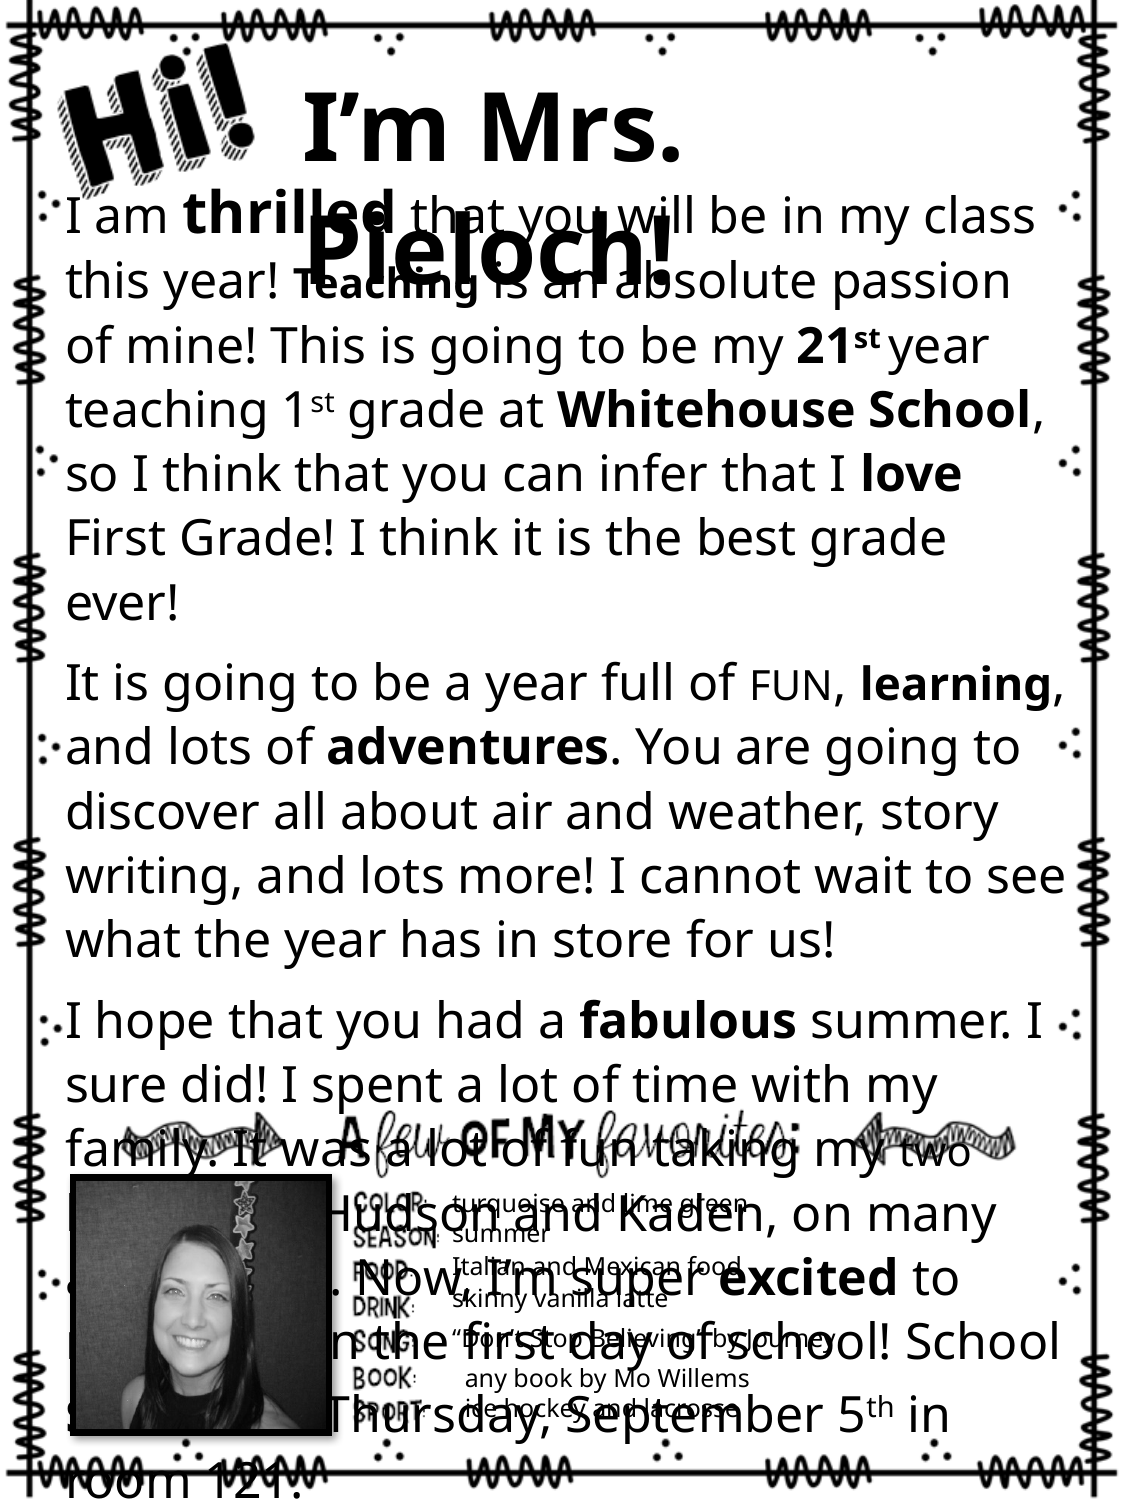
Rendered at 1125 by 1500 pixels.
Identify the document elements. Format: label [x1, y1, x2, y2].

picture [0, 0, 1125, 1500]
text_box [49, 49, 1088, 1445]
